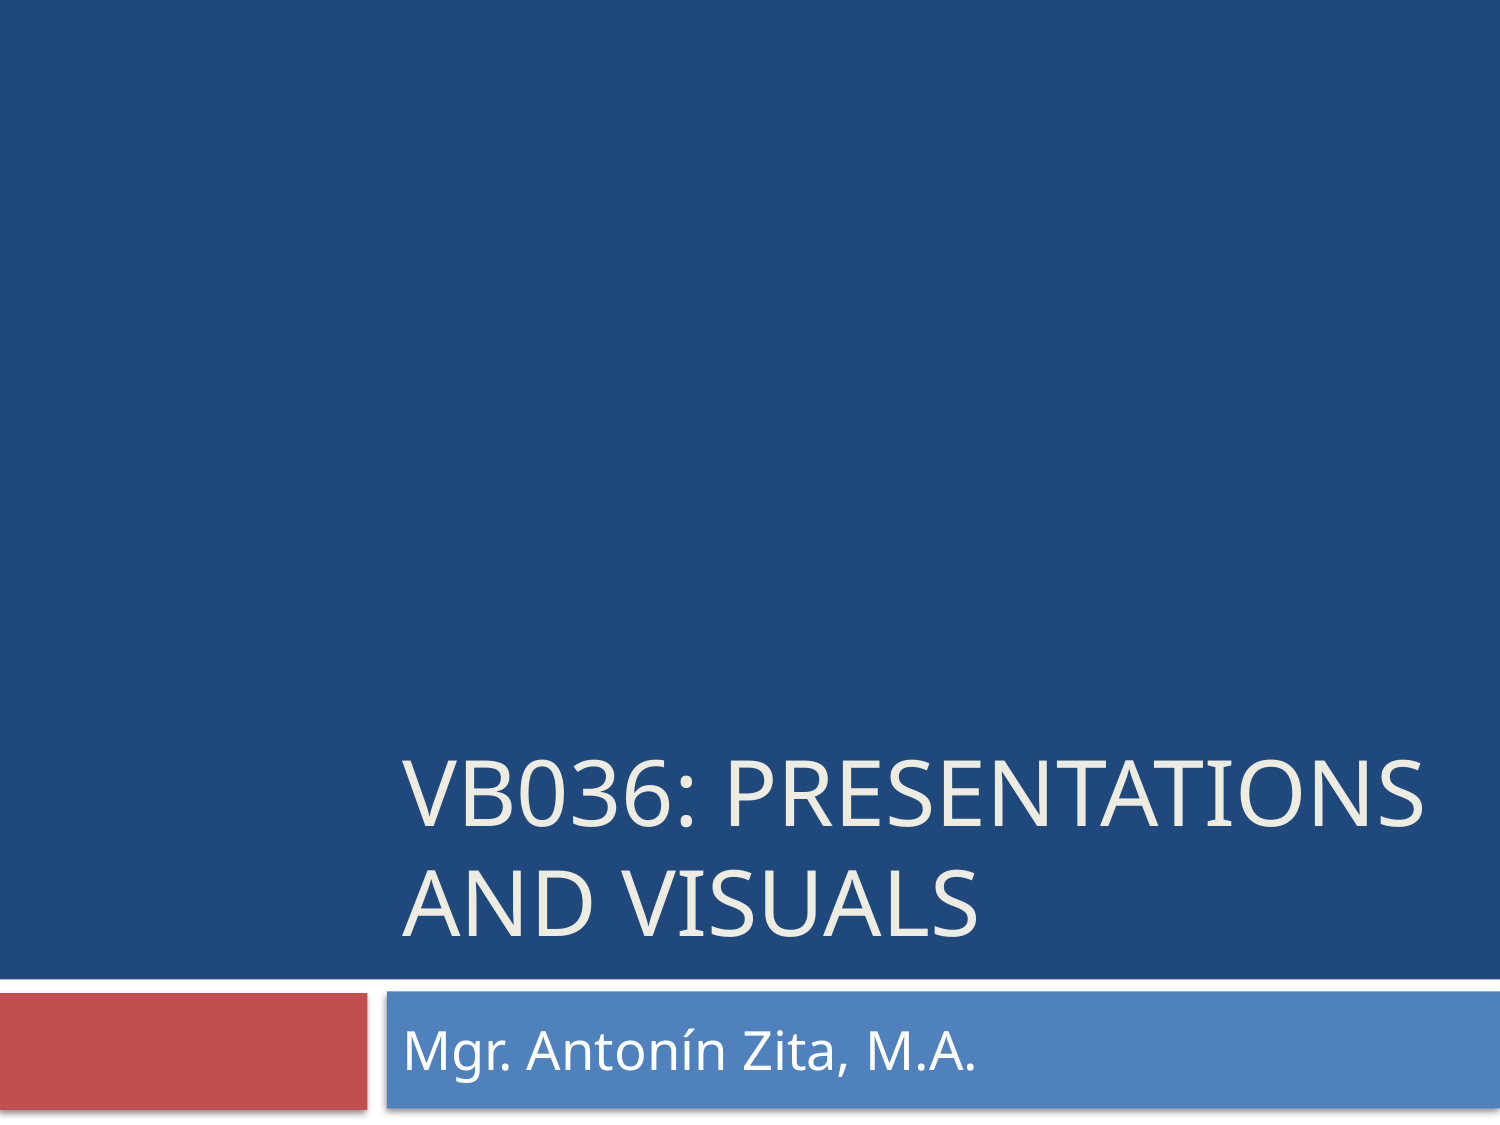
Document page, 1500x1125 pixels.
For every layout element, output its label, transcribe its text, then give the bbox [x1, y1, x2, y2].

title VB036: Presentations and visuals [387, 662, 1450, 963]
subtitle Mgr. Antonín Zita, M.A. [387, 992, 1488, 1105]
